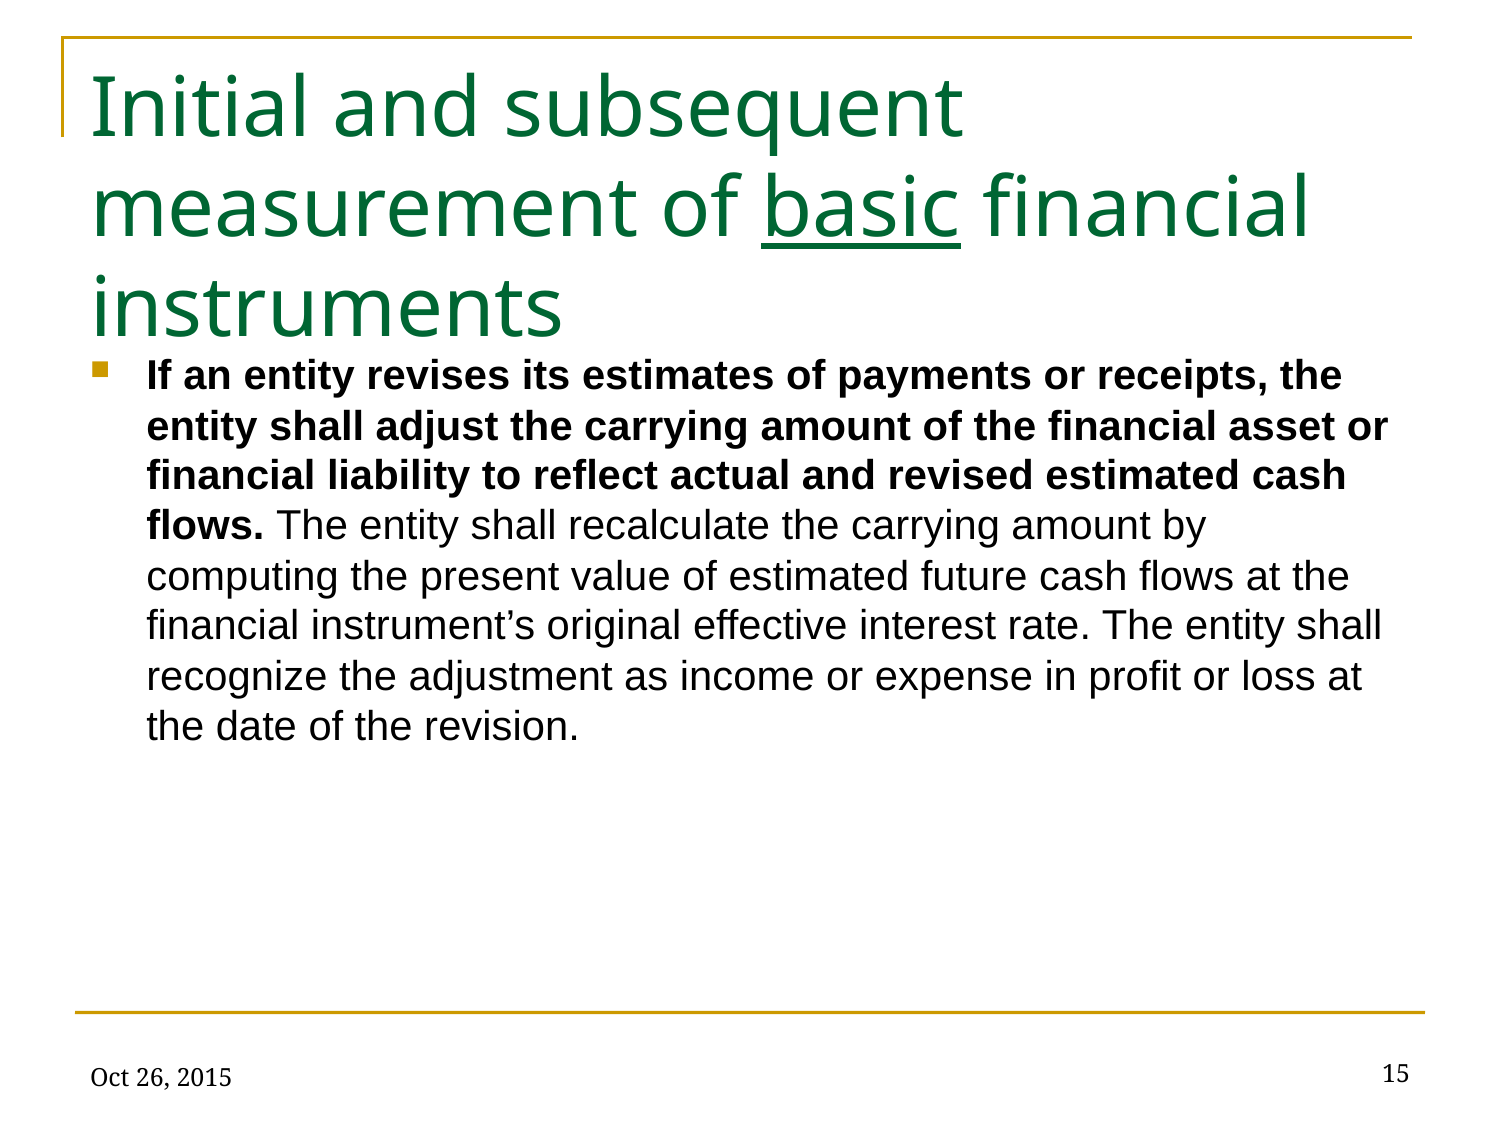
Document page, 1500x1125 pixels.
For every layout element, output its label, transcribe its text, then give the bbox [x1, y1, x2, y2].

slide_number 15 [1074, 1023, 1426, 1100]
list If an entity revises its estimates of payments or receipts, the entity shall adjust the carrying amount of the financial asset or financial liability to reflect actual and revised estimated cash flows. The entity shall recalculate the carrying amount by computing the present value of estimated future cash flows at the financial instrument’s original effective interest rate. The entity shall recognize the adjustment as income or expense in profit or loss at the date of the revision. [74, 262, 1426, 1006]
title Initial and subsequent measurement of basic financial instruments [74, 45, 1426, 233]
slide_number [74, 1023, 426, 1100]
